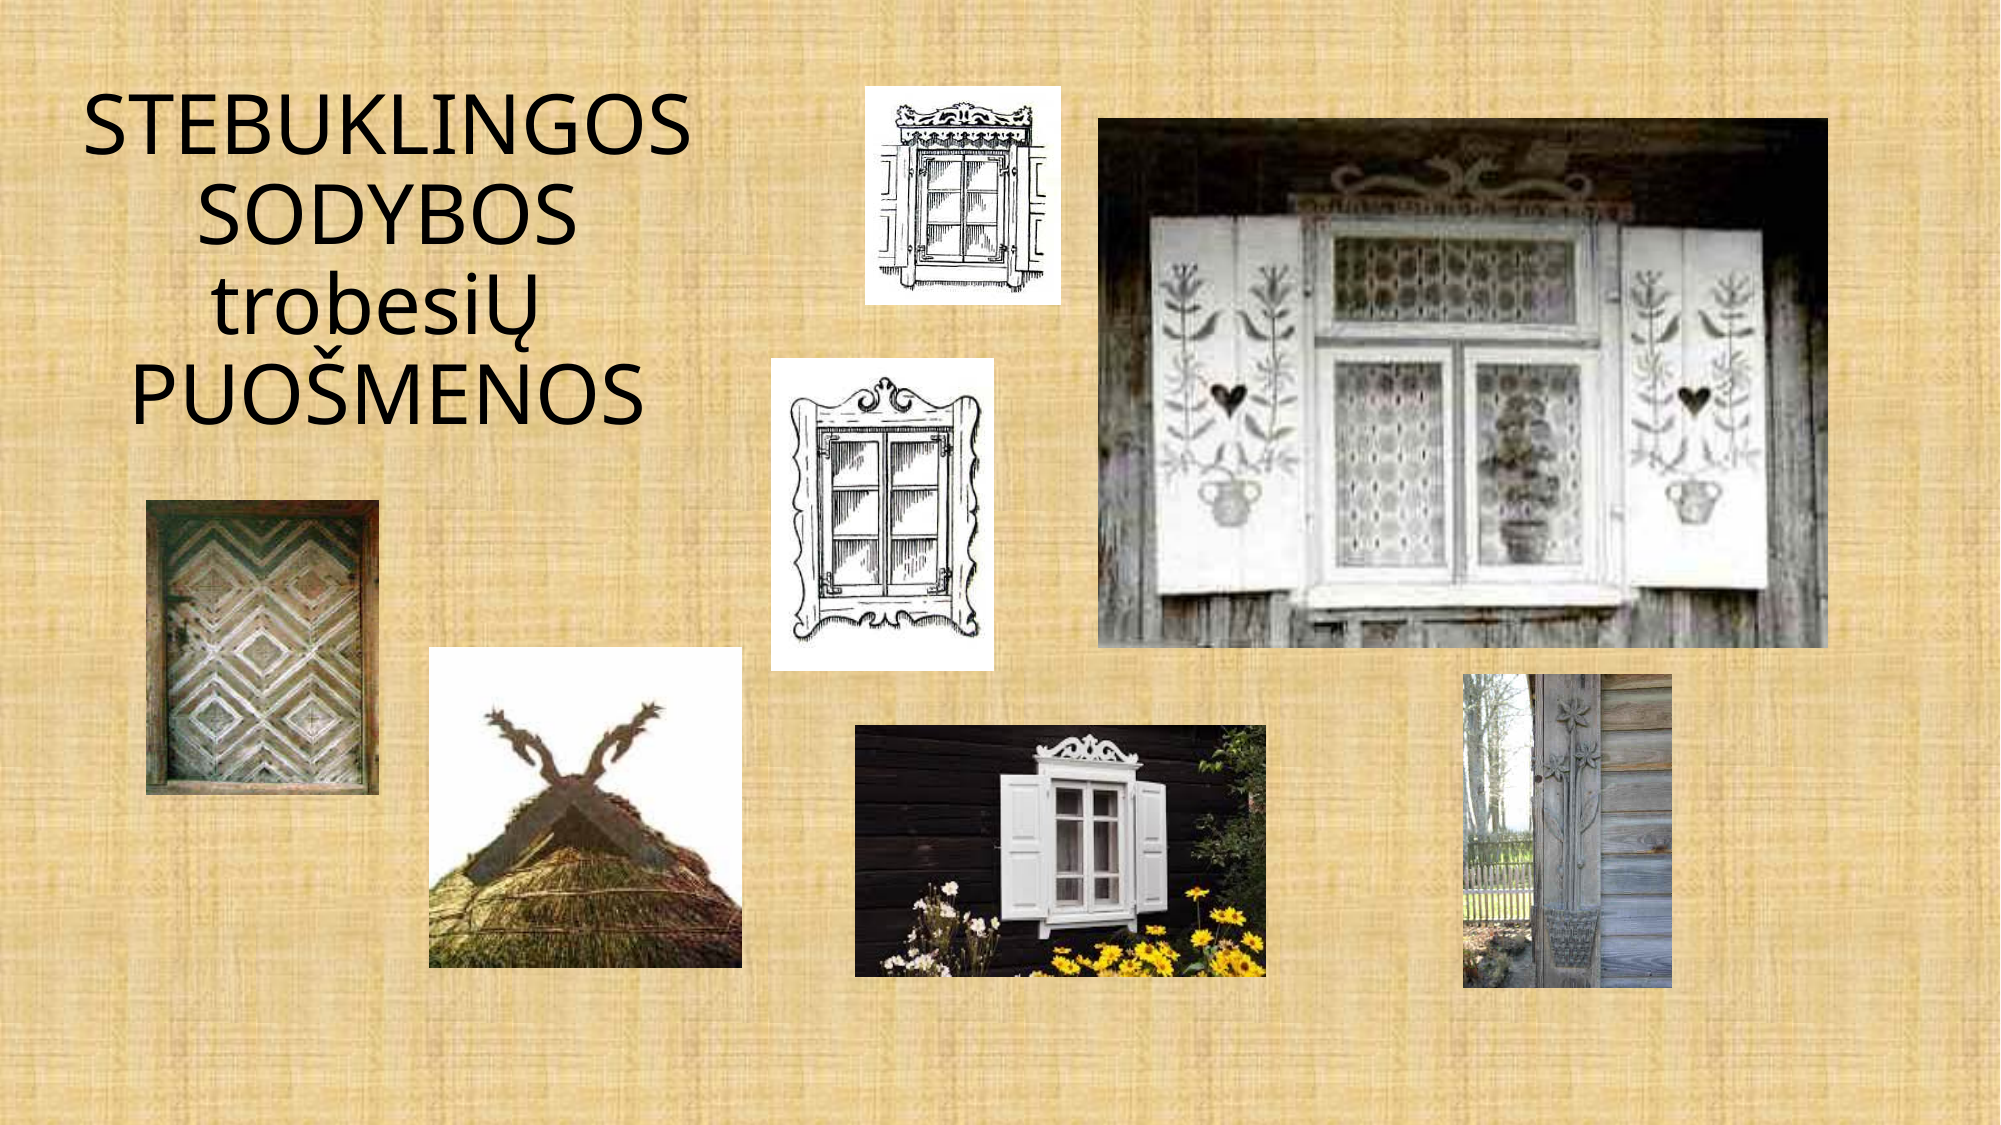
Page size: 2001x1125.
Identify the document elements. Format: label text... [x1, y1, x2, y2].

picture [0, 0, 2001, 1125]
title STEBUKLINGOS SODYBOS trobesiŲ PUOŠMENOS [56, 42, 719, 450]
